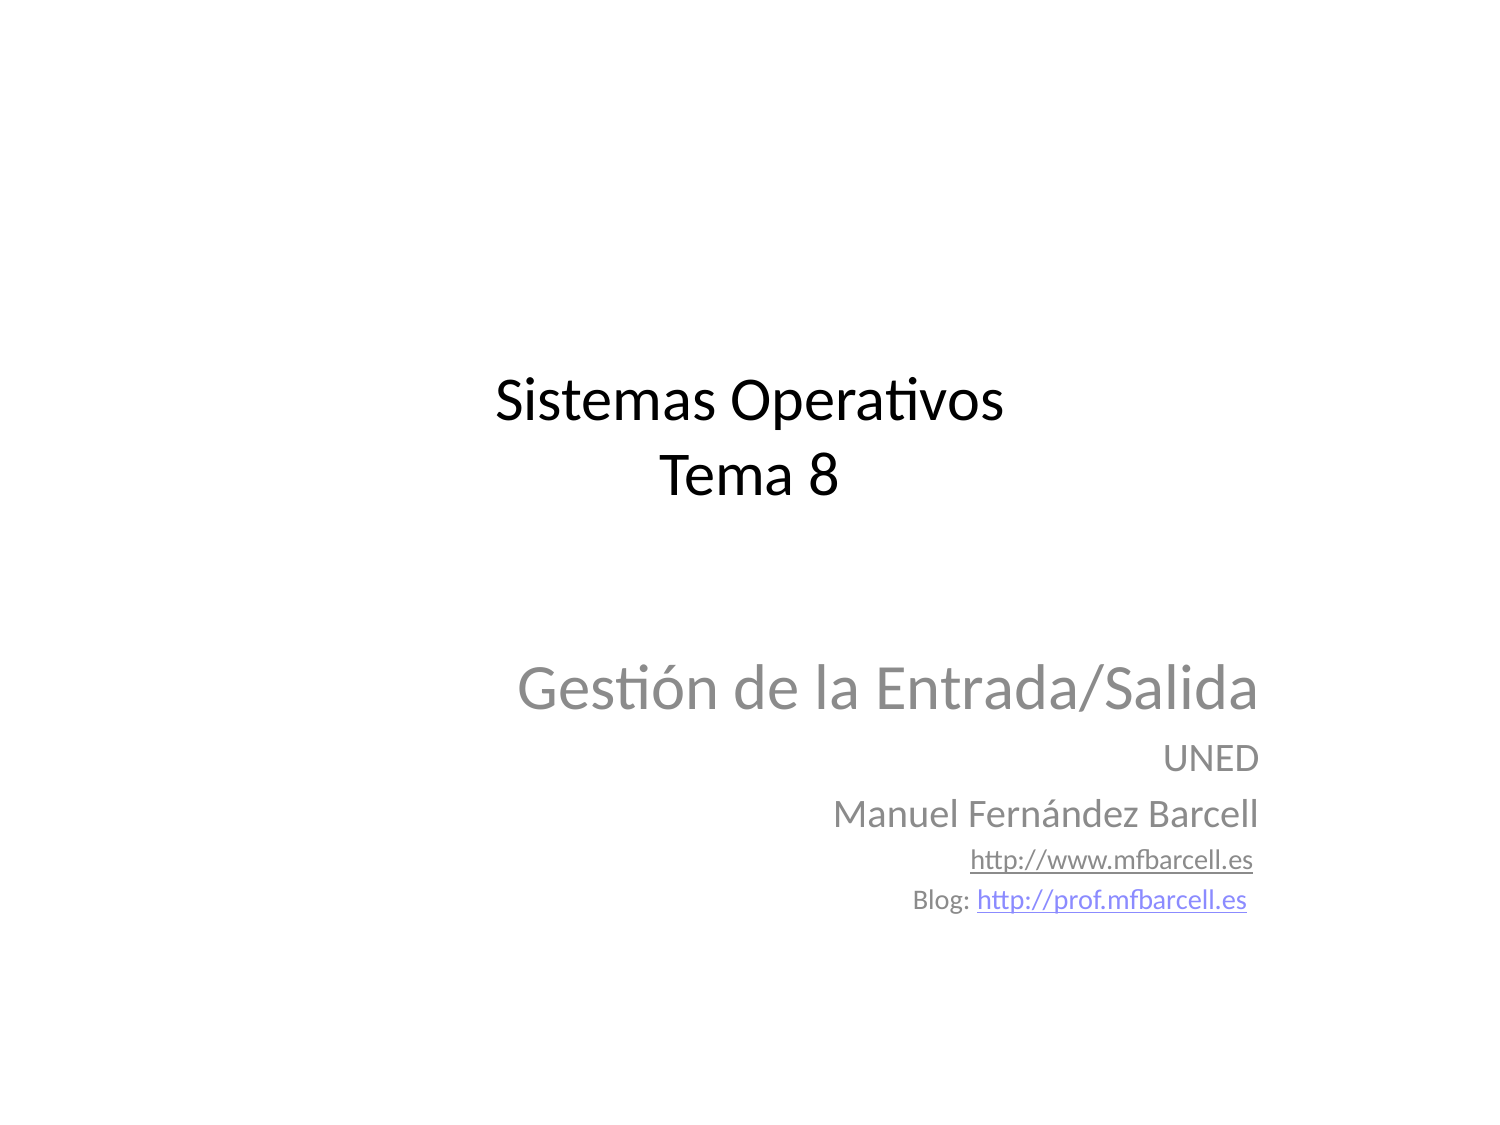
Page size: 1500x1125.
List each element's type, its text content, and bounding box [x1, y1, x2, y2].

subtitle Gestión de la Entrada/Salida UNED Manuel Fernández Barcell http://www.mfbarcell.es Blog: http://prof.mfbarcell.es [225, 637, 1275, 925]
title Sistemas Operativos Tema 8 [112, 349, 1388, 591]
